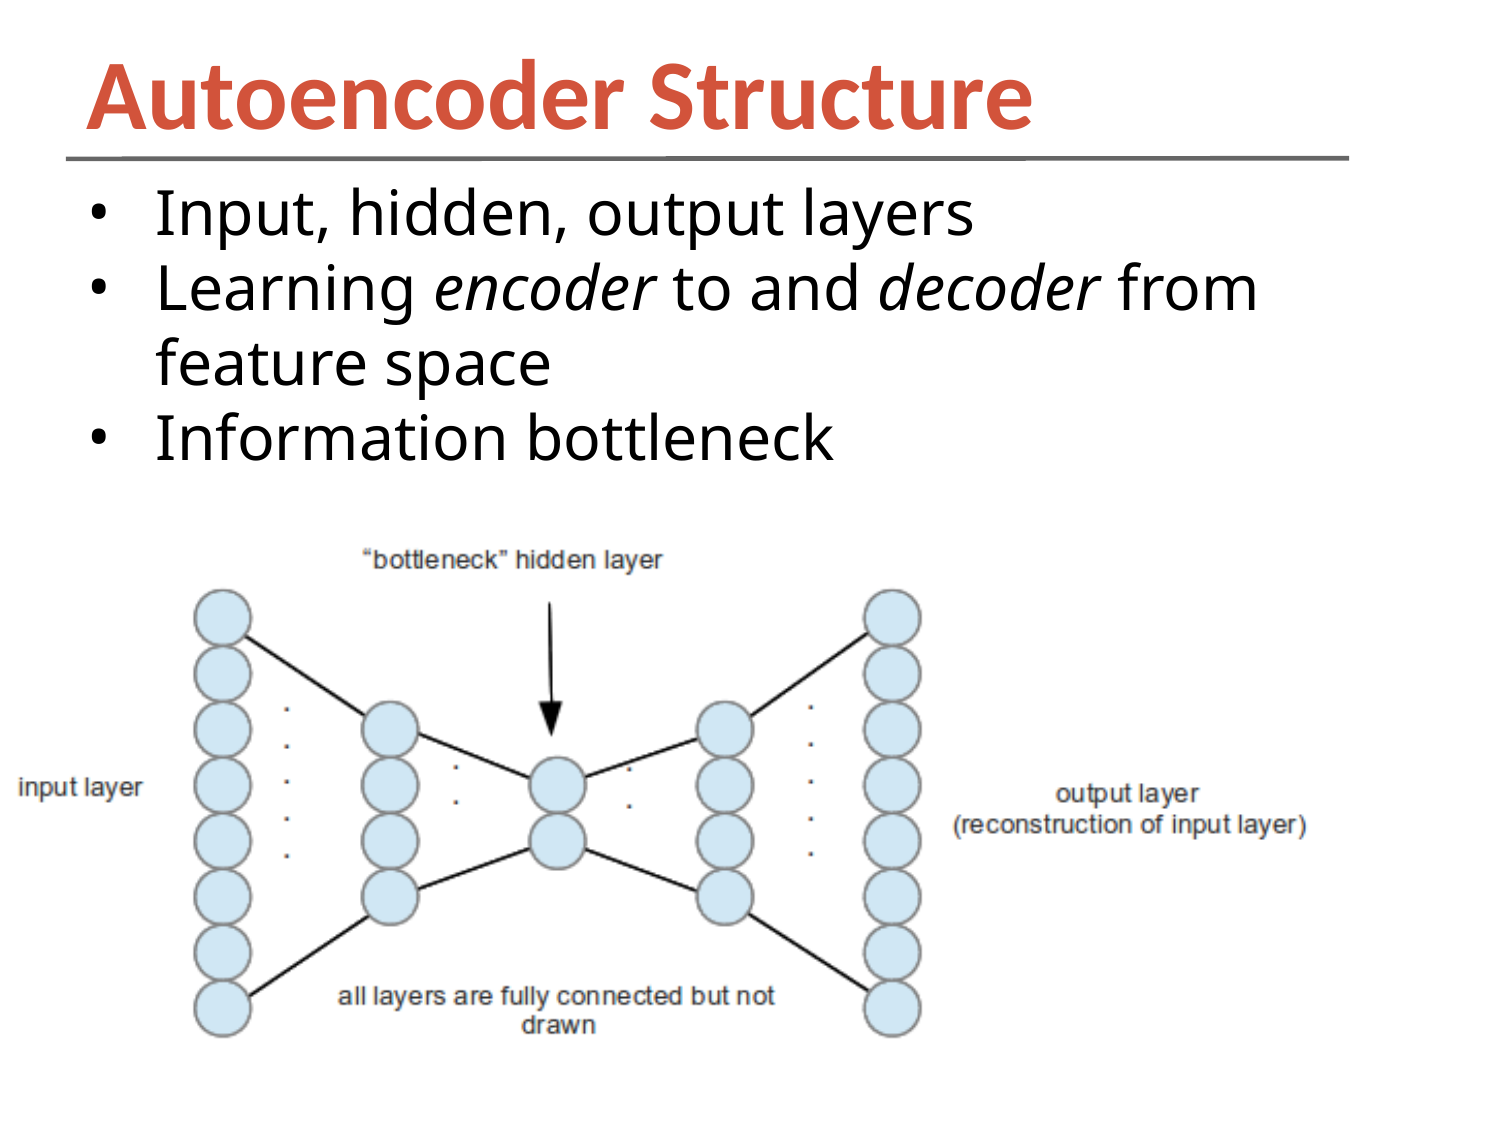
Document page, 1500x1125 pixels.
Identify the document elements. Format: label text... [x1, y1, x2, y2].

picture [0, 534, 1500, 1088]
text_box Autoencoder Structure [71, 14, 1355, 158]
text_box Input, hidden, output layers Learning encoder to and decoder from feature space Information bottleneck [65, 158, 1389, 532]
